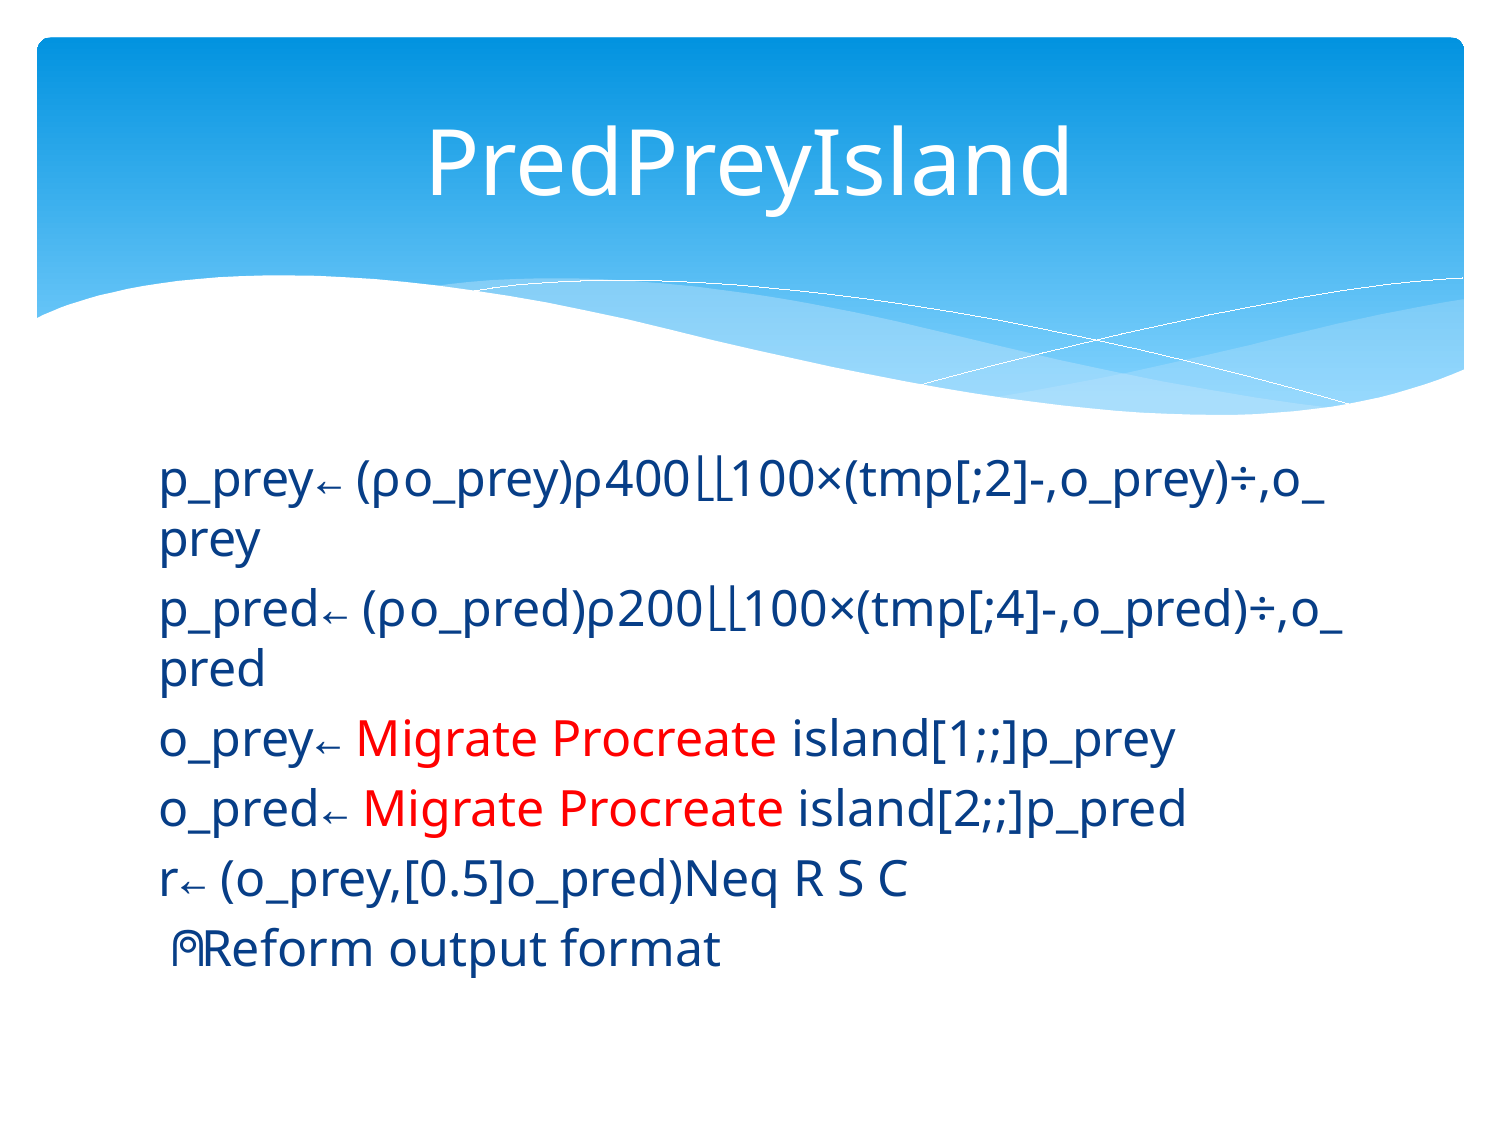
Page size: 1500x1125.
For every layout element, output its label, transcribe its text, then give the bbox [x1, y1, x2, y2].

list p_prey←(⍴o_prey)⍴400⌊⌊100×(tmp[;2]-,o_prey)÷,o_prey p_pred←(⍴o_pred)⍴200⌊⌊100×(tmp[;4]-,o_pred)÷,o_pred o_prey←Migrate Procreate island[1;;]p_prey o_pred←Migrate Procreate island[2;;]p_pred r←(o_prey,[0.5]o_pred)Neq R S C ⍝ Reform output format [143, 438, 1359, 1005]
title PredPreyIsland [75, 55, 1425, 261]
